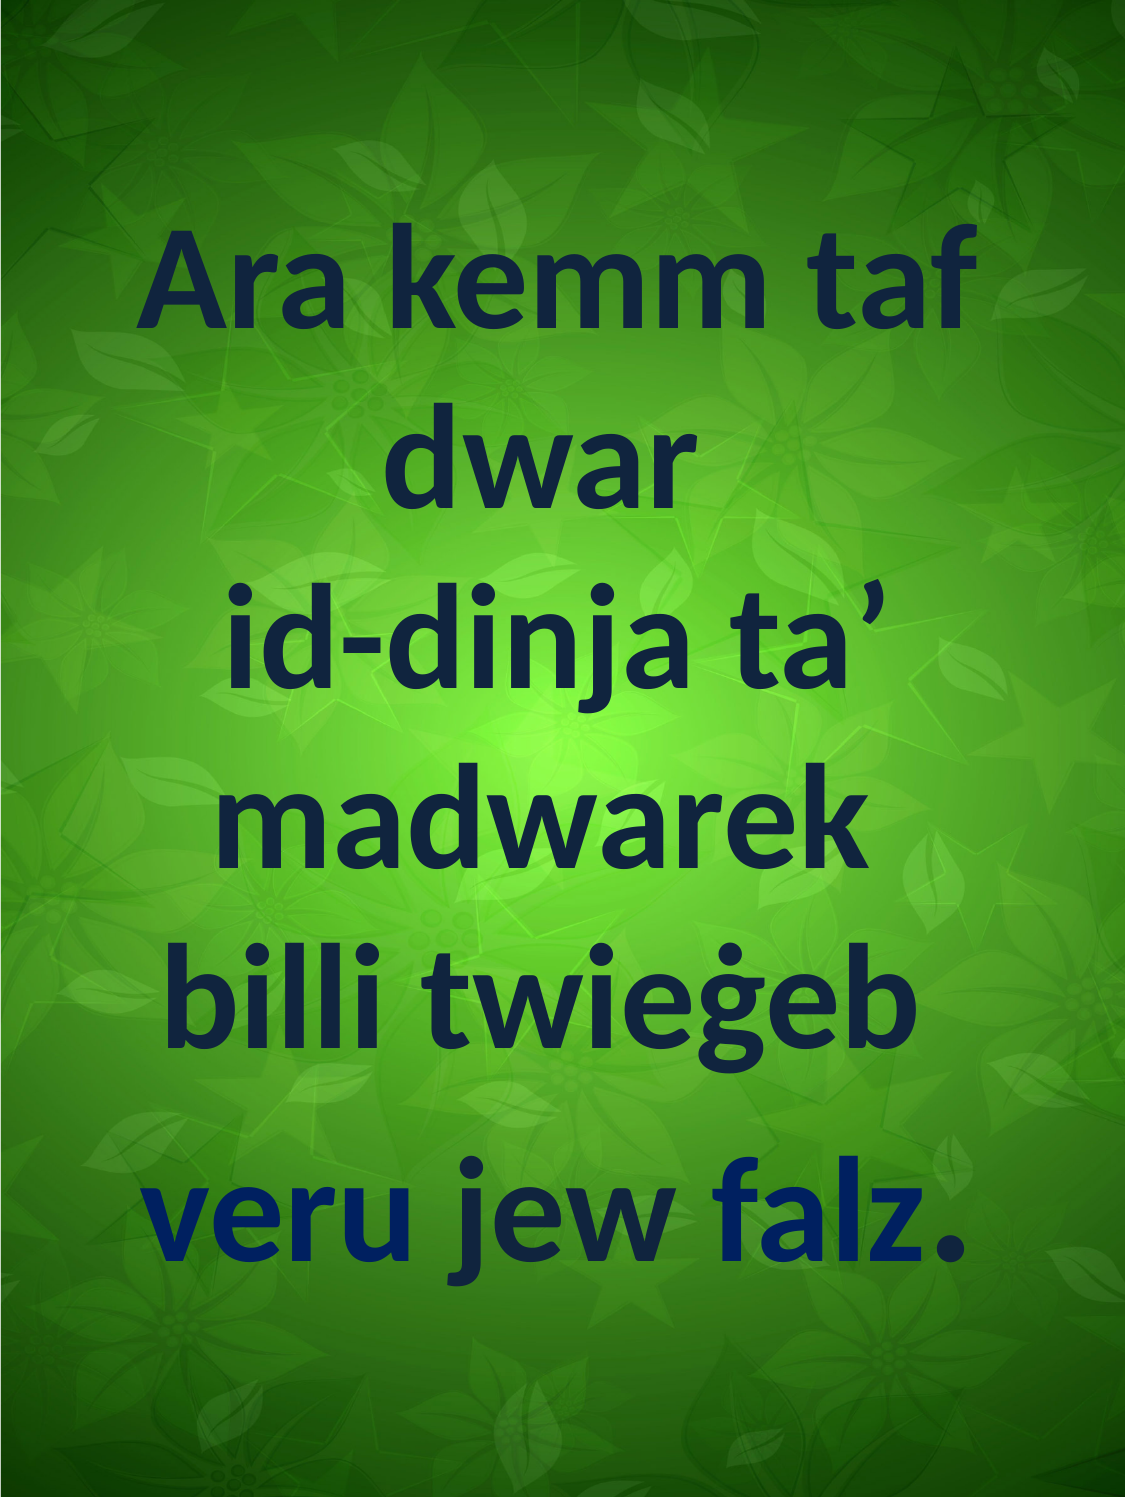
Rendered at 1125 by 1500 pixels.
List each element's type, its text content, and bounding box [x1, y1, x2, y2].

picture [0, 0, 1125, 1495]
text_box Ara kemm taf dwar id-dinja ta’ madwarek billi twieġeb veru jew falz. [91, 170, 1025, 179]
